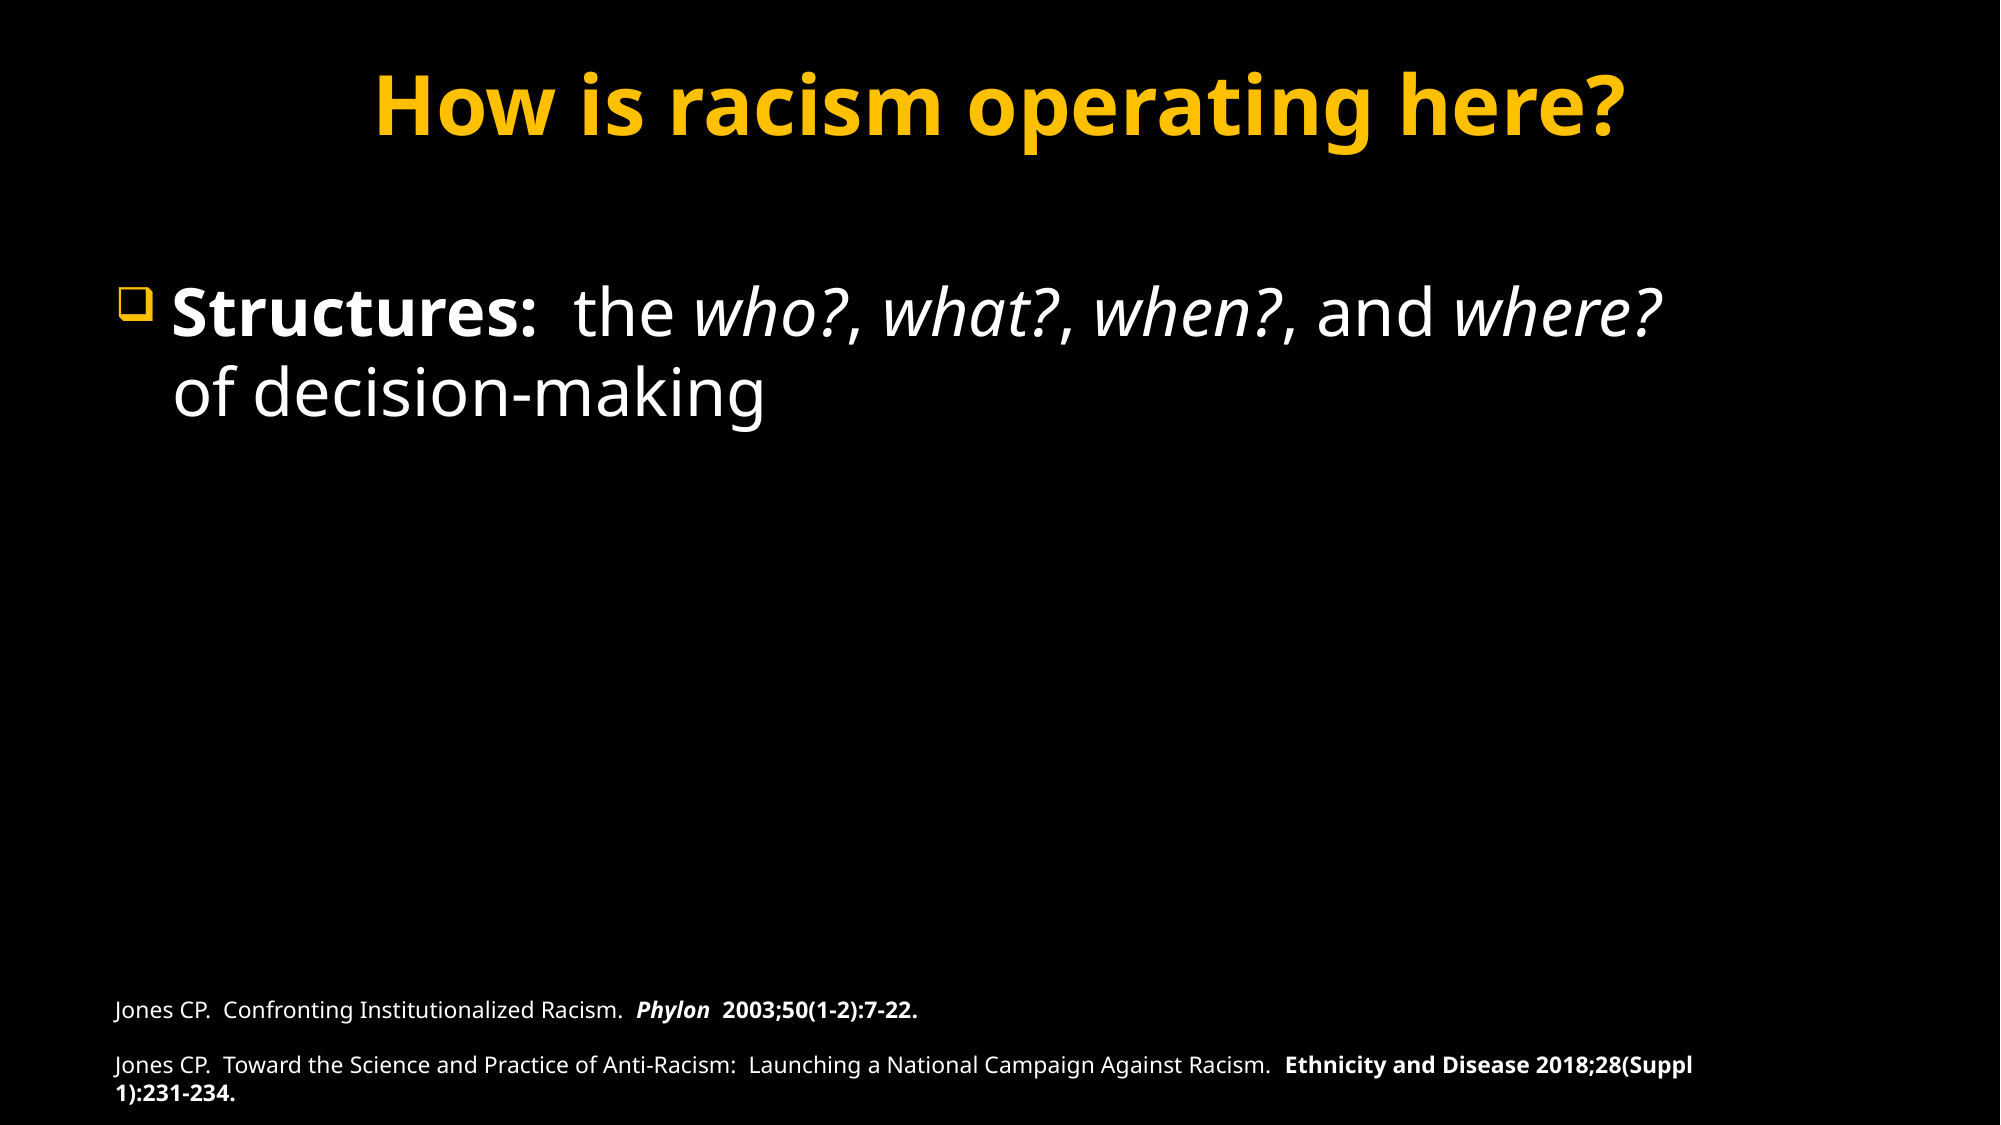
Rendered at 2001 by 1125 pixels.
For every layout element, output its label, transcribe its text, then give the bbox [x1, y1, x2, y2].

text_box How is racism operating here? [249, 45, 1750, 256]
text_box Structures: the who?, what?, when?, and where? of decision-making [100, 262, 1781, 950]
